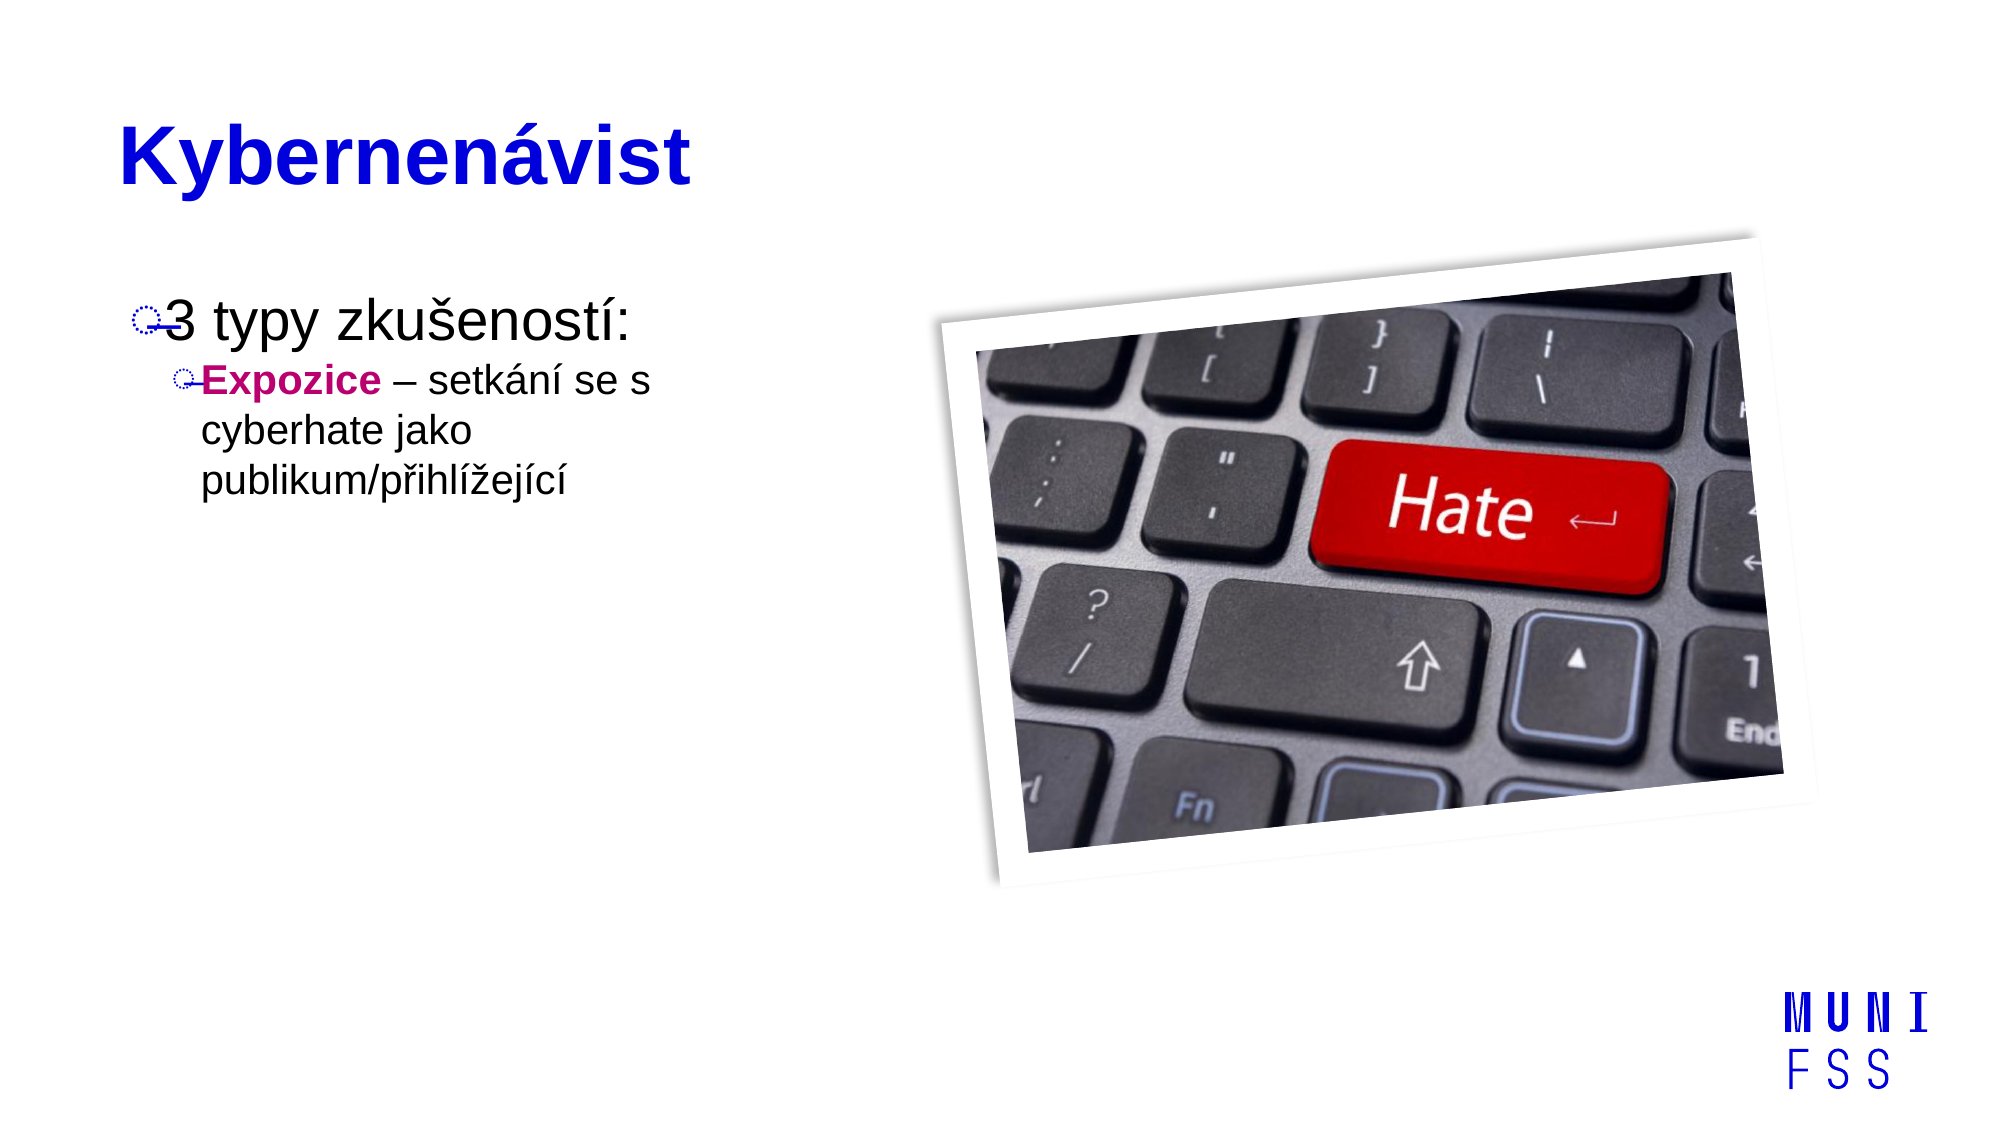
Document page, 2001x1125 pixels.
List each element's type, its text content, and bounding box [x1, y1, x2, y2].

picture [977, 272, 1783, 852]
list 3 typy zkušeností: Expozice – setkání se s cyberhate jako publikum/přihlížející [118, 277, 781, 957]
title Kybernenávist [118, 118, 1883, 193]
